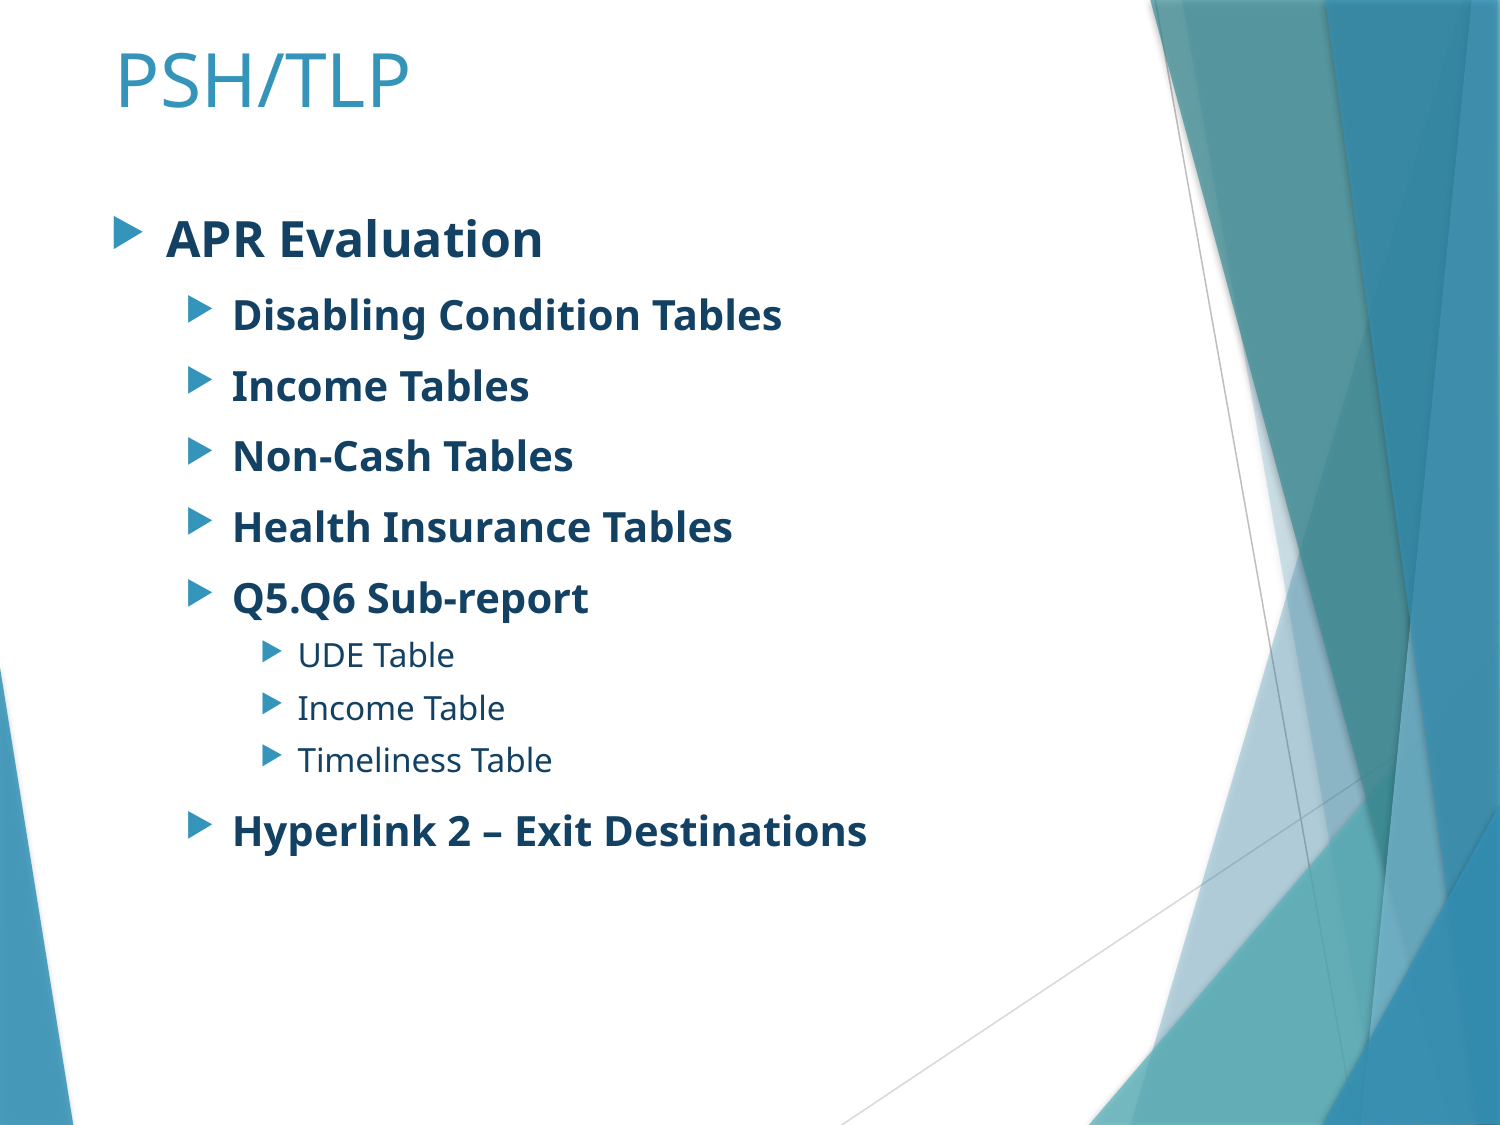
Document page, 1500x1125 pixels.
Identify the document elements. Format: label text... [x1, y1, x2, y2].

list APR Evaluation Disabling Condition Tables Income Tables Non-Cash Tables Health Insurance Tables Q5.Q6 Sub-report UDE Table Income Table Timeliness Table Hyperlink 2 – Exit Destinations [94, 200, 1445, 1018]
title PSH/TLP [99, 25, 1142, 200]
